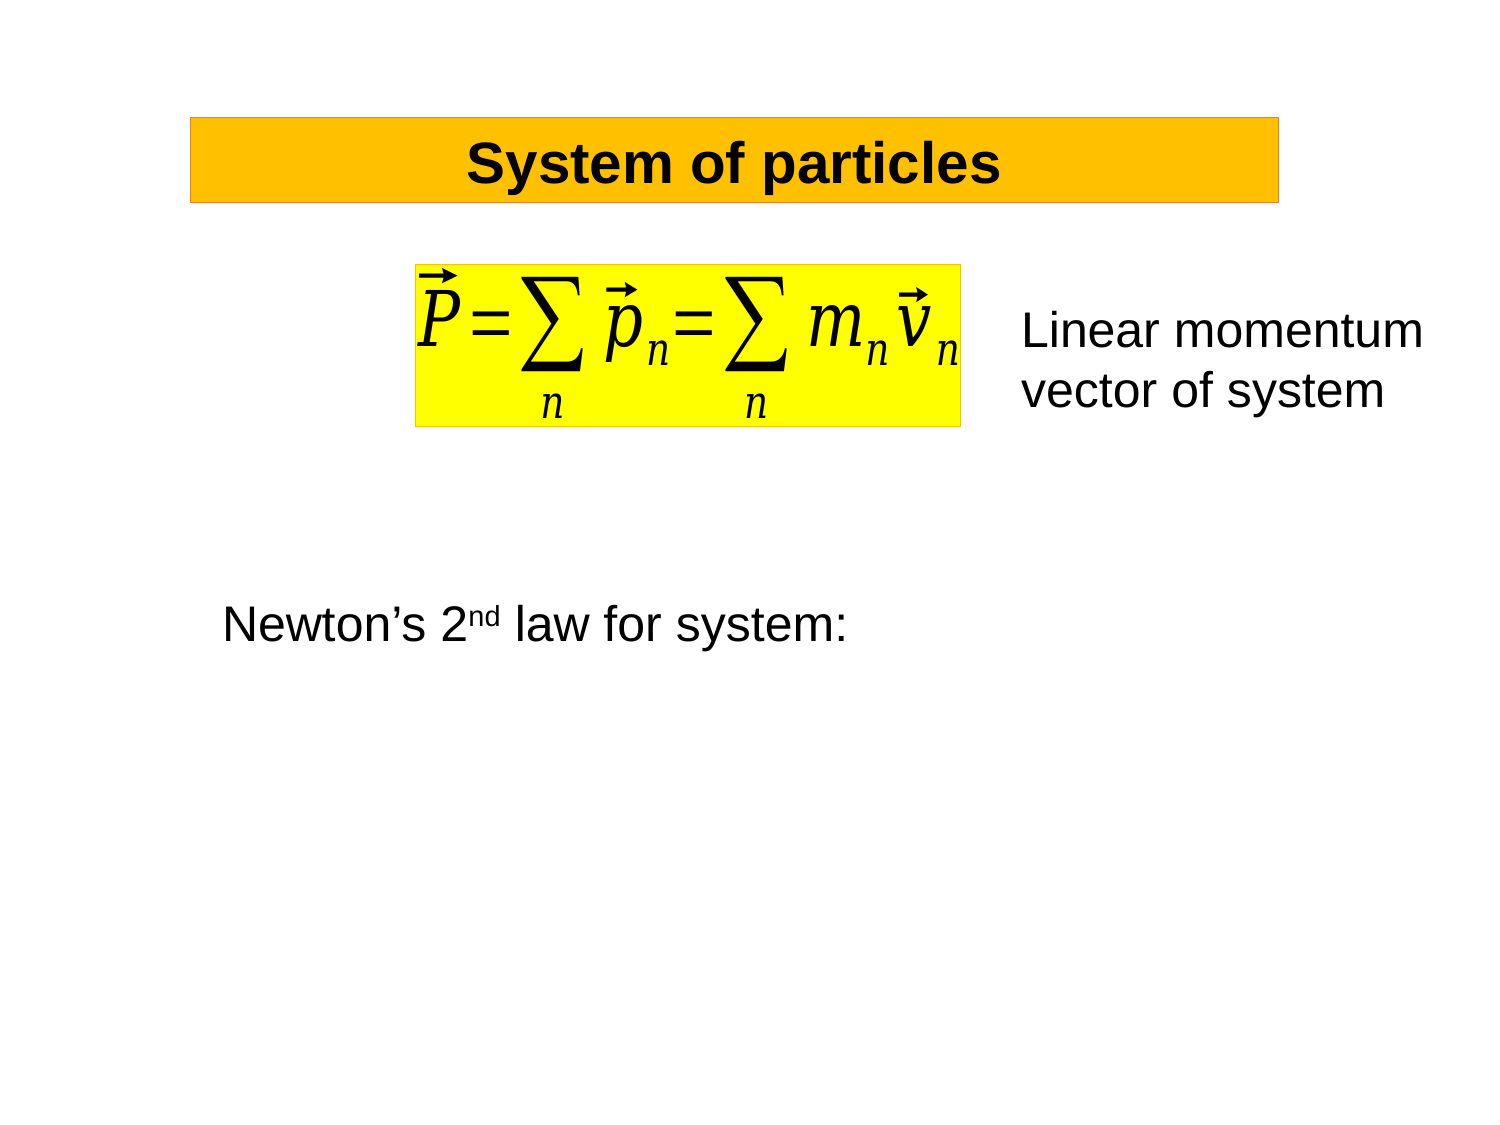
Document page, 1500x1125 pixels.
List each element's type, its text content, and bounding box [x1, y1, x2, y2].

text_box Linear momentum vector of system [1006, 290, 1454, 426]
text_box System of particles [190, 117, 1279, 203]
